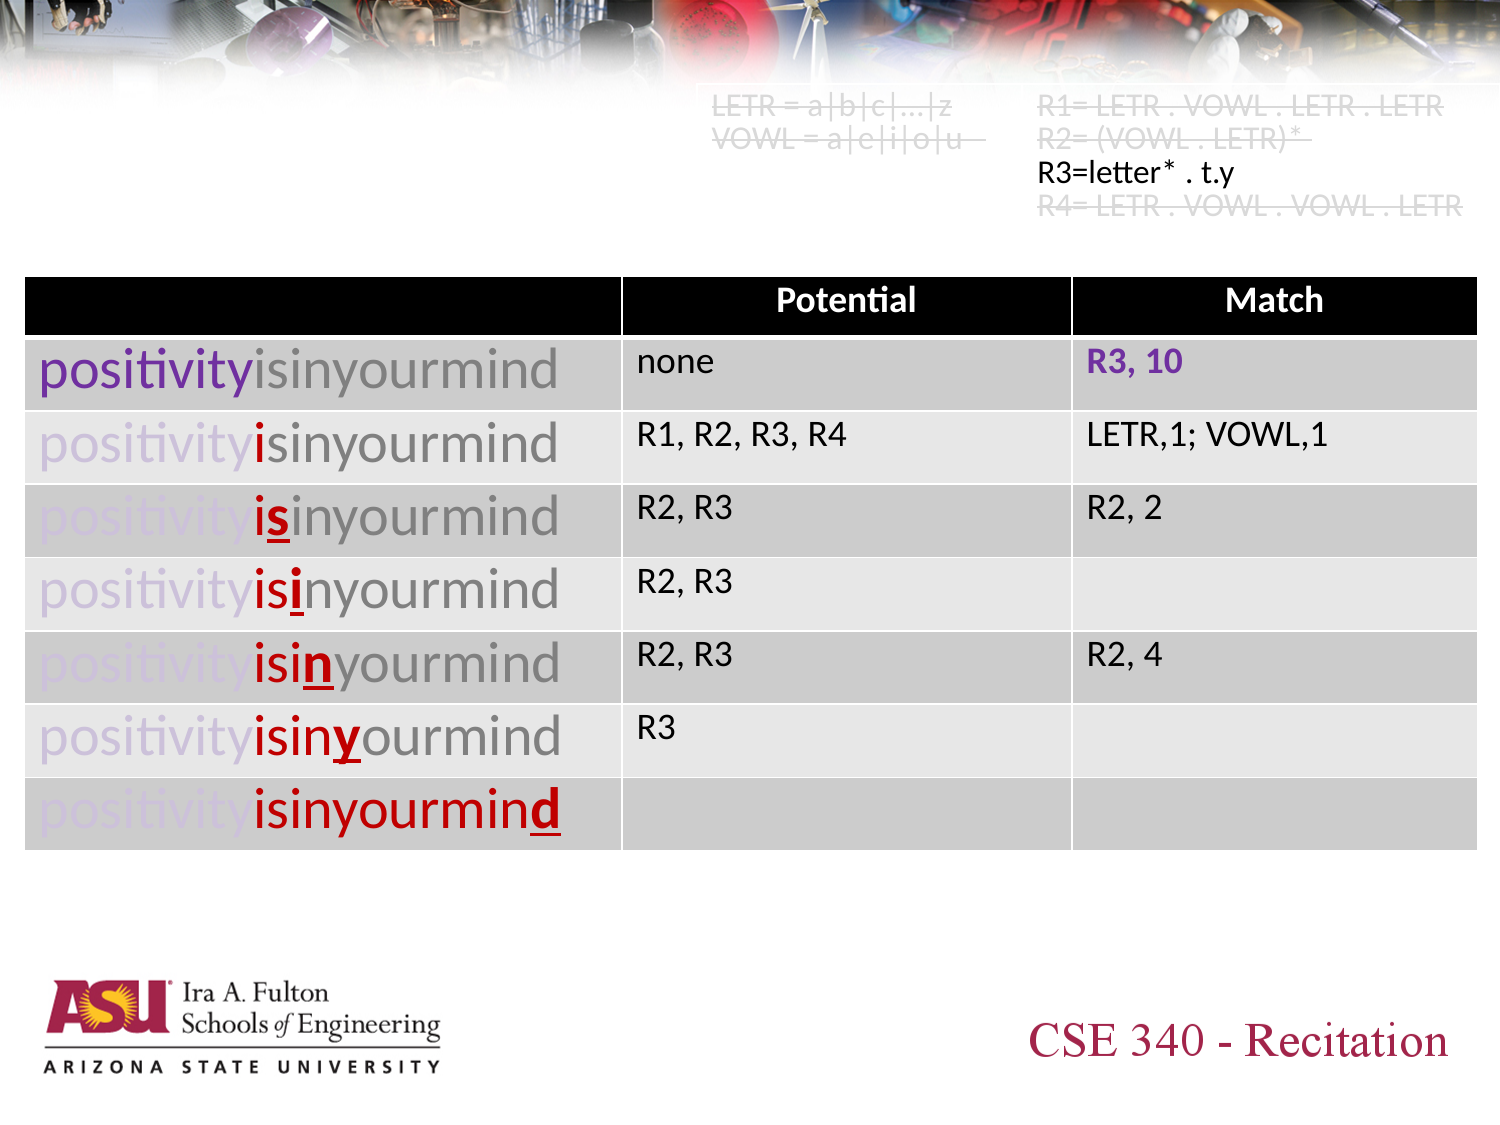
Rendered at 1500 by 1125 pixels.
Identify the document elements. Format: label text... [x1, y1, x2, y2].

table_cell [623, 778, 1071, 850]
table_cell R1, R2, R3, R4 [623, 412, 1071, 483]
table_cell R2, R3 [623, 632, 1071, 703]
table_cell R3, 10 [1073, 340, 1477, 410]
table_cell positivityisinyourmind [25, 778, 621, 850]
table_header [25, 277, 621, 335]
table_cell positivityisinyourmind [25, 558, 621, 630]
table_cell none [623, 340, 1071, 410]
table_cell positivityisinyourmind [25, 412, 621, 483]
table_cell R2, 2 [1073, 485, 1477, 557]
table_header LETR = a|b|c|…|z VOWL = a|e|i|o|u [698, 85, 1021, 260]
table_cell positivityisinyourmind [25, 485, 621, 557]
table_cell positivityisinyourmind [25, 340, 621, 410]
table_cell R3 [623, 705, 1071, 777]
table_cell [1073, 705, 1477, 777]
table_cell [1073, 778, 1477, 850]
table_header R1= LETR . VOWL . LETR . LETR R2= (VOWL . LETR)* R3=letter* . t.y R4= LETR . VOWL . VOWL . LETR [1023, 85, 1499, 260]
table_cell R2, R3 [623, 558, 1071, 630]
table_cell positivityisinyourmind [25, 705, 621, 777]
picture [0, 0, 1500, 1125]
table_cell R2, R3 [623, 485, 1071, 557]
table_cell [1073, 558, 1477, 630]
table_header Potential [623, 277, 1071, 335]
table_cell positivityisinyourmind [25, 632, 621, 703]
table_header Match [1073, 277, 1477, 335]
table_cell LETR,1; VOWL,1 [1073, 412, 1477, 483]
table_cell R2, 4 [1073, 632, 1477, 703]
